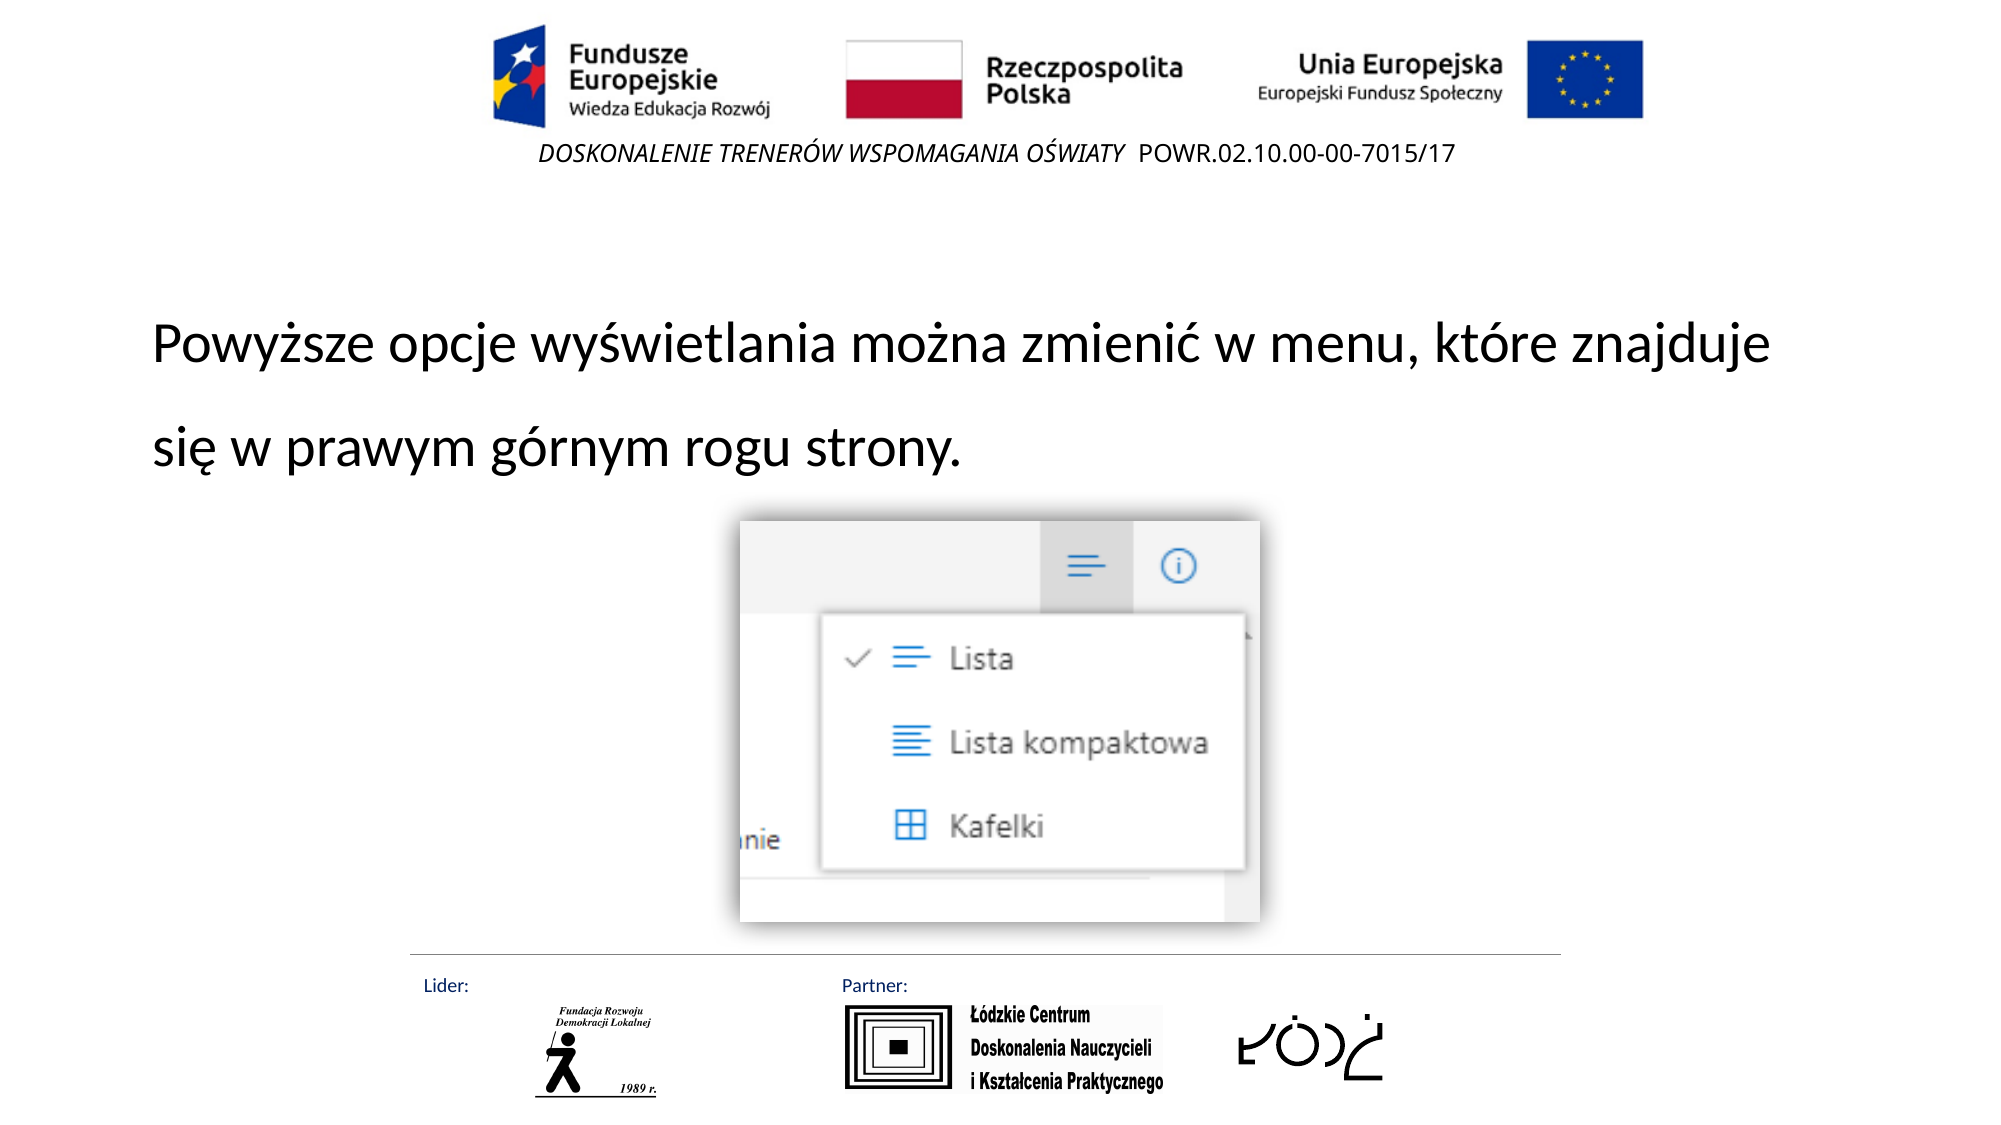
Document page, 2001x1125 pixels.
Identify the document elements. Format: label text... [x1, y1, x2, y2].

footer [662, 1042, 1338, 1103]
picture [1200, 146, 1206, 153]
picture [1220, 146, 1228, 154]
picture [1143, 146, 1150, 153]
picture [740, 521, 1260, 922]
picture [806, 146, 817, 154]
list Powyższe opcje wyświetlania można zmienić w menu, które znajduje się w prawym górnym rogu strony. [137, 261, 1863, 903]
picture [1378, 146, 1386, 154]
picture [900, 146, 911, 154]
picture [793, 146, 800, 153]
picture [887, 146, 894, 153]
picture [1157, 146, 1169, 154]
picture [468, 0, 1669, 154]
picture [1106, 145, 1116, 154]
picture [603, 146, 614, 154]
picture [543, 146, 552, 154]
picture [1305, 146, 1313, 154]
picture [1291, 146, 1299, 154]
picture [1270, 146, 1278, 154]
picture [558, 146, 569, 154]
picture [1342, 146, 1350, 154]
picture [735, 146, 742, 153]
picture [1327, 146, 1335, 154]
picture [1029, 146, 1040, 154]
